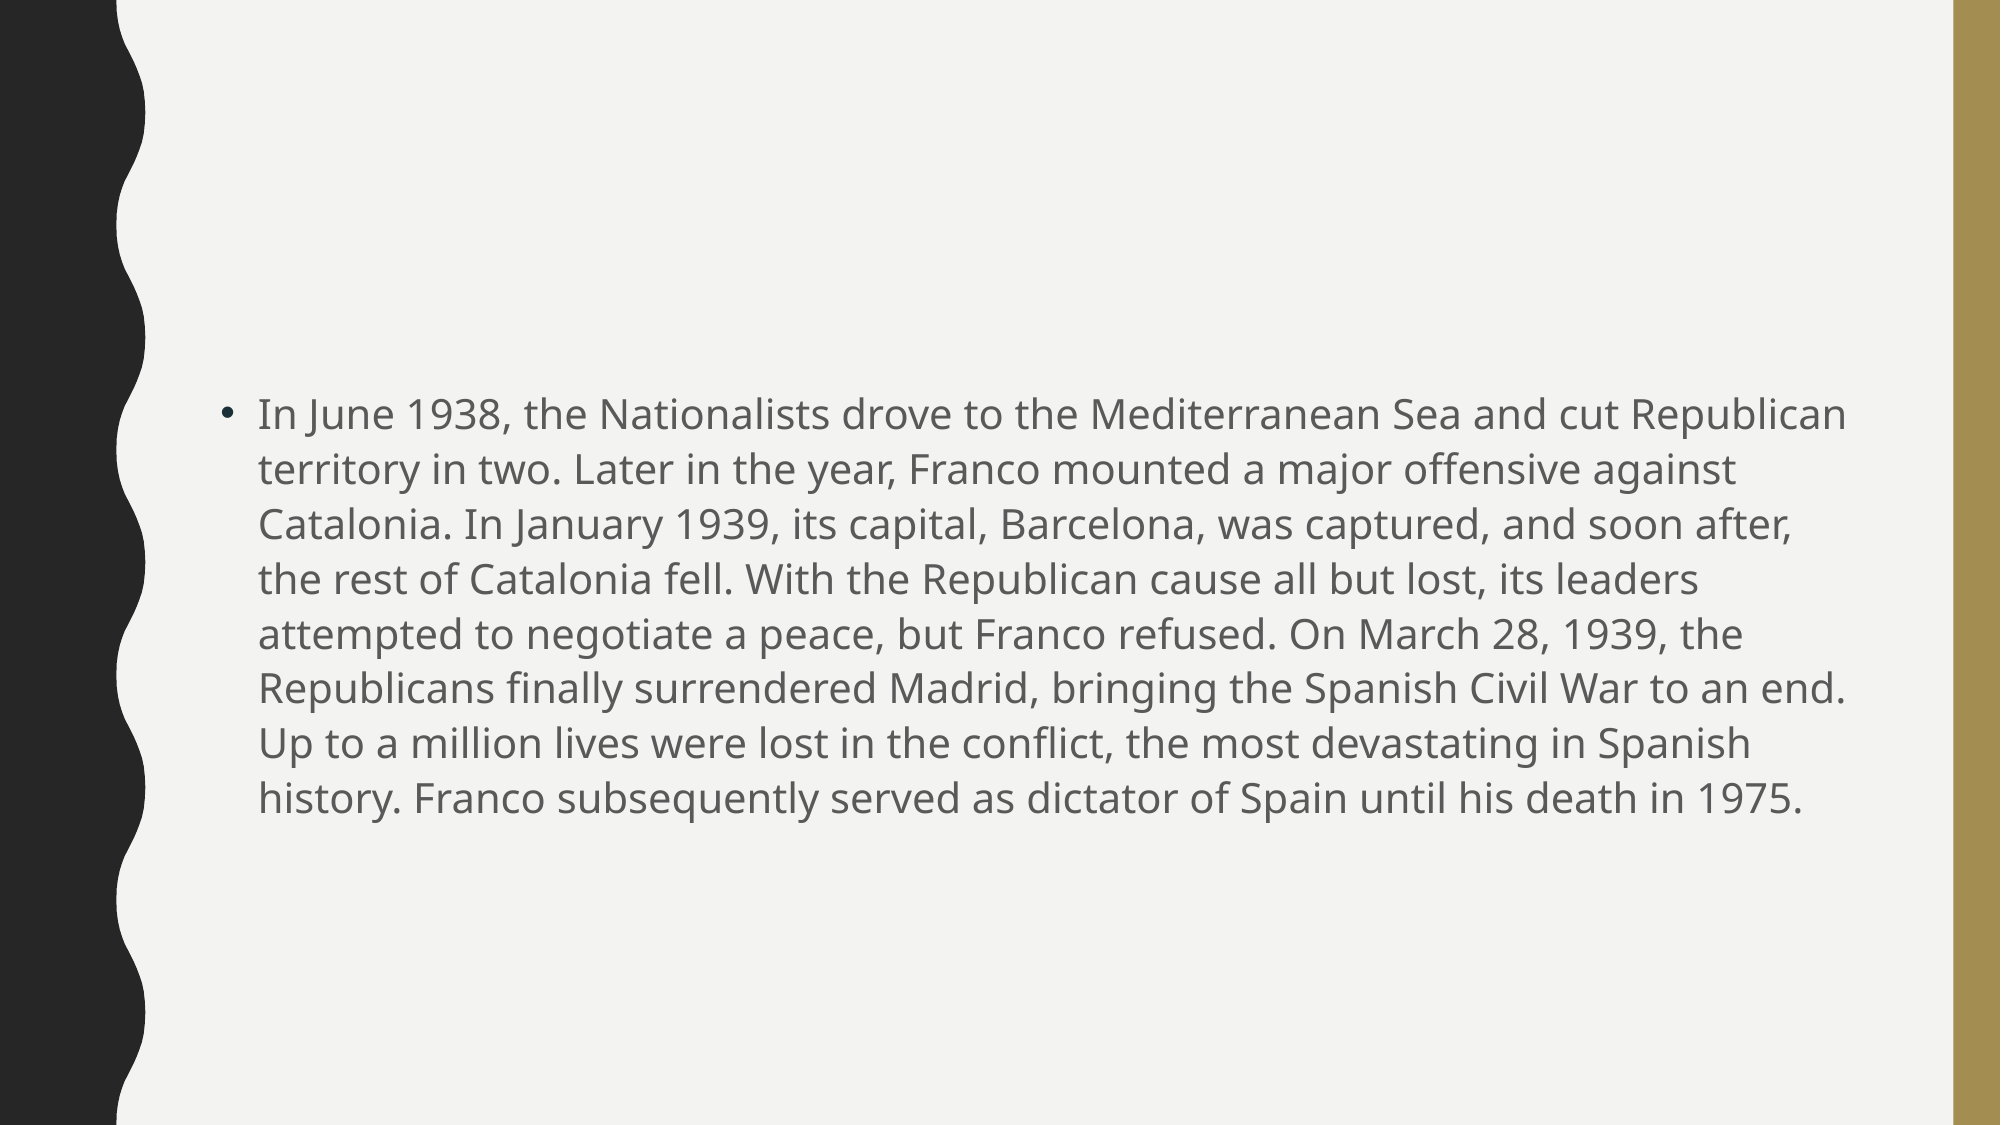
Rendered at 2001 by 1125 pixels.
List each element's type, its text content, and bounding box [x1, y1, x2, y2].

list In June 1938, the Nationalists drove to the Mediterranean Sea and cut Republican territory in two. Later in the year, Franco mounted a major offensive against Catalonia. In January 1939, its capital, Barcelona, was captured, and soon after, the rest of Catalonia fell. With the Republican cause all but lost, its leaders attempted to negotiate a peace, but Franco refused. On March 28, 1939, the Republicans finally surrendered Madrid, bringing the Spanish Civil War to an end. Up to a million lives were lost in the conflict, the most devastating in Spanish history. Franco subsequently served as dictator of Spain until his death in 1975. [205, 375, 1875, 965]
